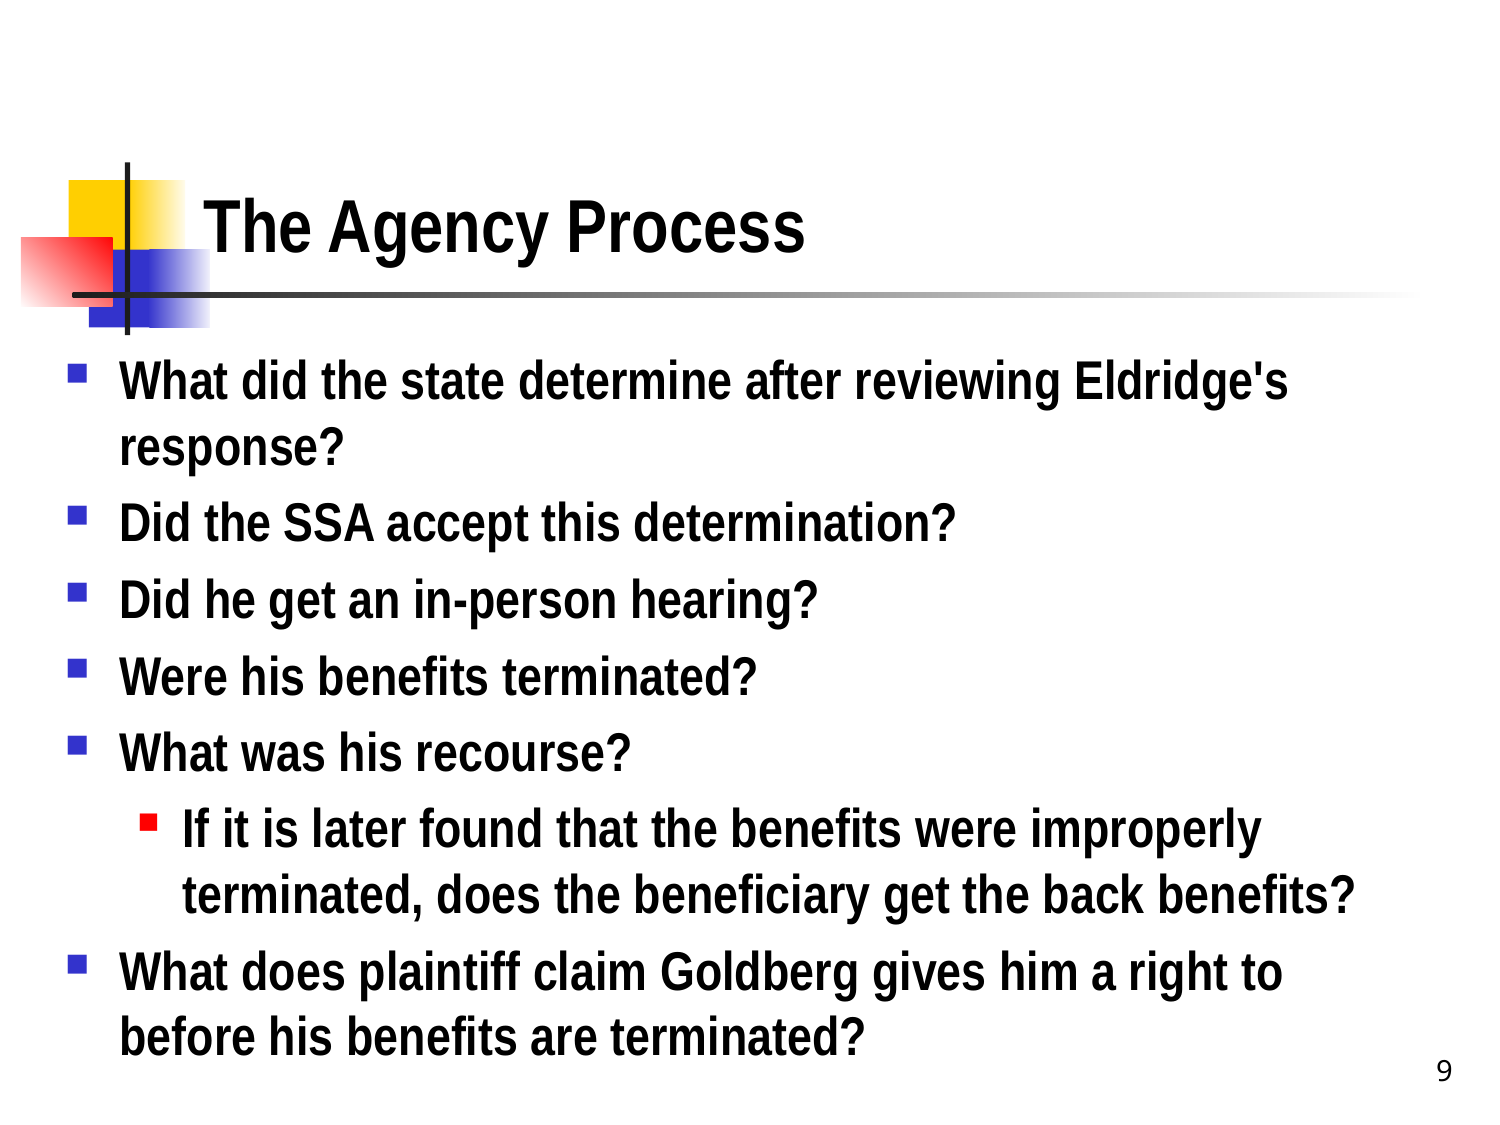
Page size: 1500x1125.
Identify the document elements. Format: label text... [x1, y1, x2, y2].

list What did the state determine after reviewing Eldridge's response? Did the SSA accept this determination? Did he get an in-person hearing? Were his benefits terminated? What was his recourse? If it is later found that the benefits were improperly terminated, does the beneficiary get the back benefits? What does plaintiff claim Goldberg gives him a right to before his benefits are terminated? [50, 337, 1450, 1075]
title The Agency Process [188, 35, 1468, 275]
slide_number 9 [1155, 1024, 1468, 1100]
